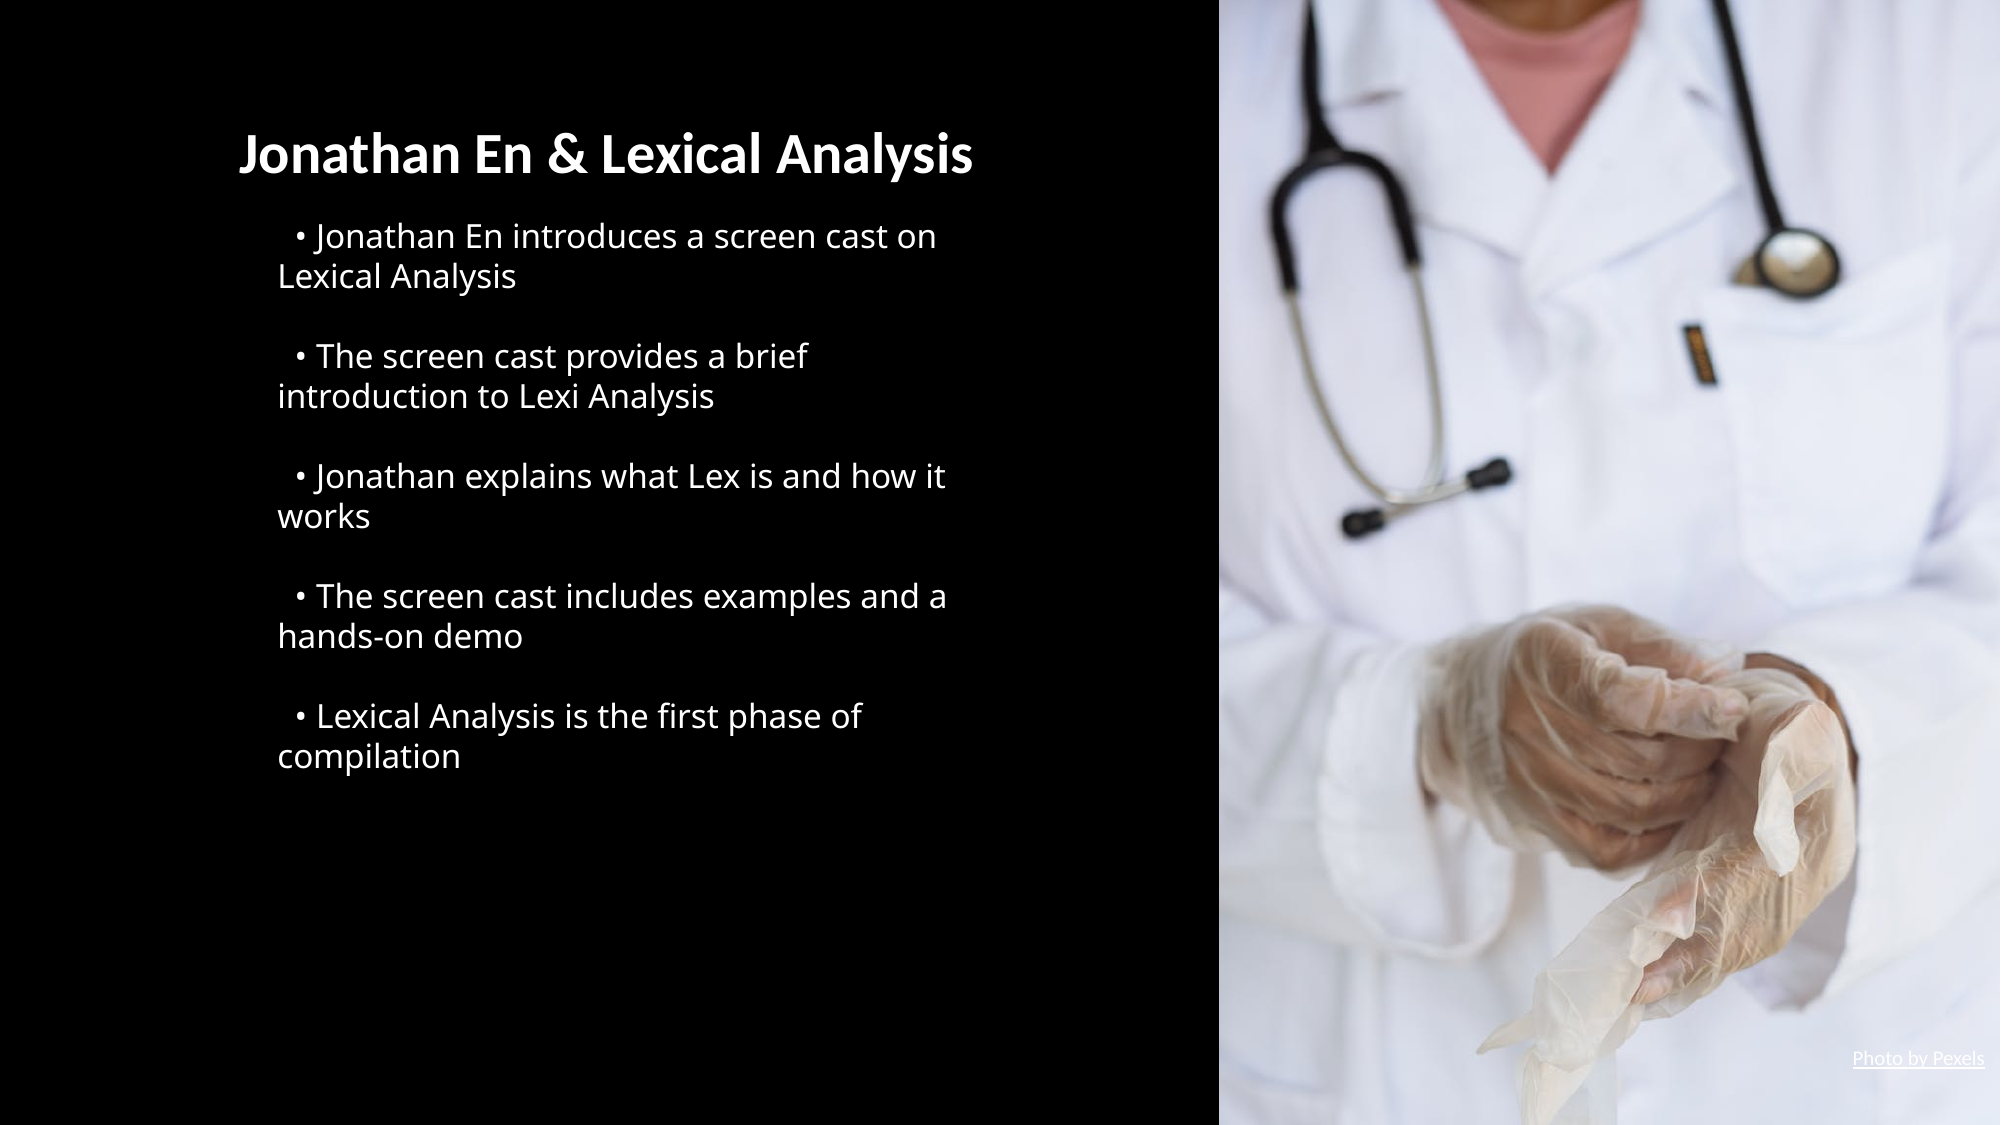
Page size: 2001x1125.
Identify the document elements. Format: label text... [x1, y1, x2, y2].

text_box • The screen cast includes examples and a hands-on demo [262, 577, 1013, 653]
text_box Jonathan En & Lexical Analysis [225, 112, 1219, 188]
text_box • Jonathan explains what Lex is and how it works [262, 457, 1013, 533]
picture [1219, 0, 2000, 1125]
text_box • The screen cast provides a brief introduction to Lexi Analysis [262, 337, 1013, 413]
text_box • Jonathan En introduces a screen cast on Lexical Analysis [262, 217, 1013, 293]
text_box • Lexical Analysis is the first phase of compilation [262, 697, 1013, 773]
